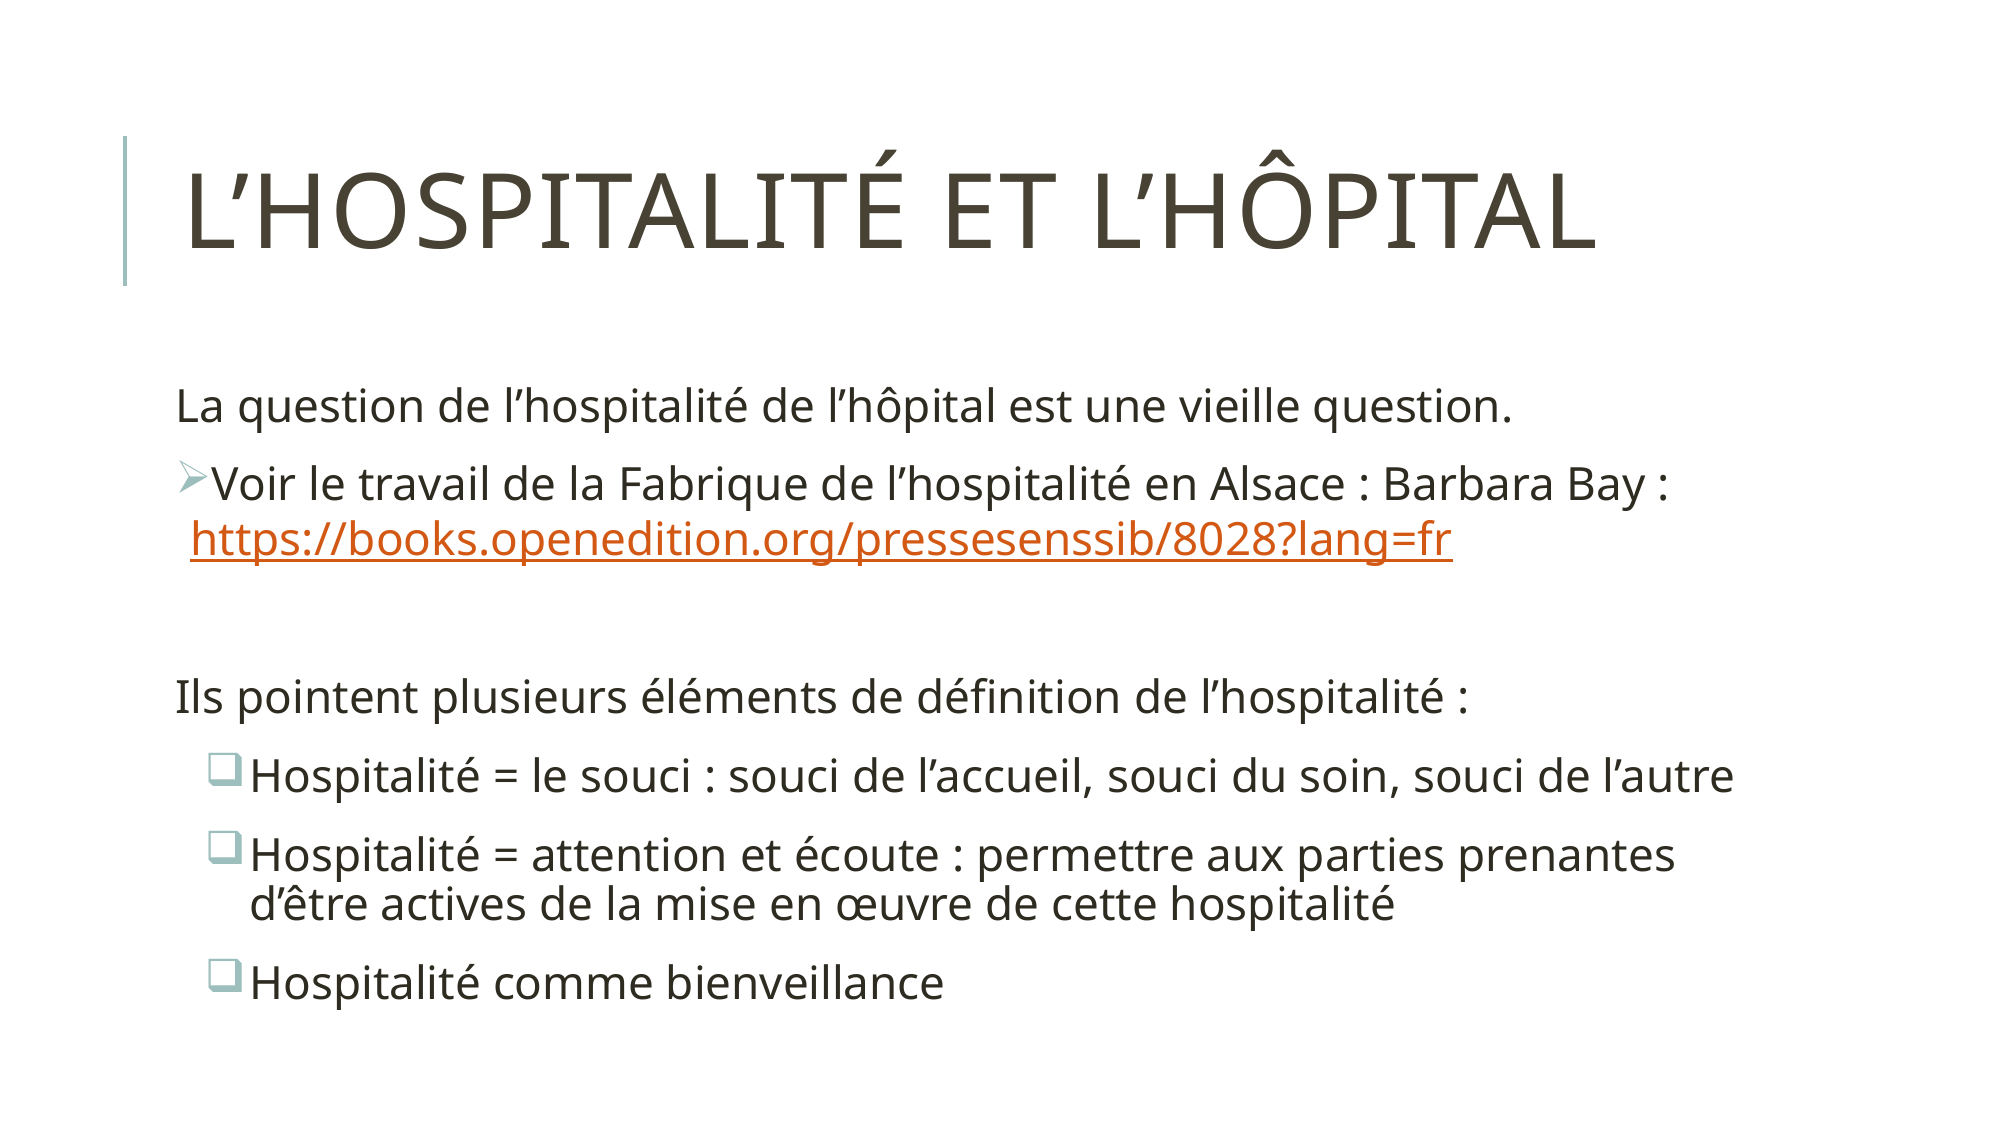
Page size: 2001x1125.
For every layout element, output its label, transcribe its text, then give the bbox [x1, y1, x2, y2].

title L’hospitalité et l’hôpital [168, 96, 1763, 342]
list La question de l’hospitalité de l’hôpital est une vieille question. Voir le travail de la Fabrique de l’hospitalité en Alsace : Barbara Bay : https://books.openedition.org/pressesenssib/8028?lang=fr Ils pointent plusieurs éléments de définition de l’hospitalité : Hospitalité = le souci : souci de l’accueil, souci du soin, souci de l’autre Hospitalité = attention et écoute : permettre aux parties prenantes d’être actives de la mise en œuvre de cette hospitalité Hospitalité comme bienveillance [168, 375, 1763, 1035]
